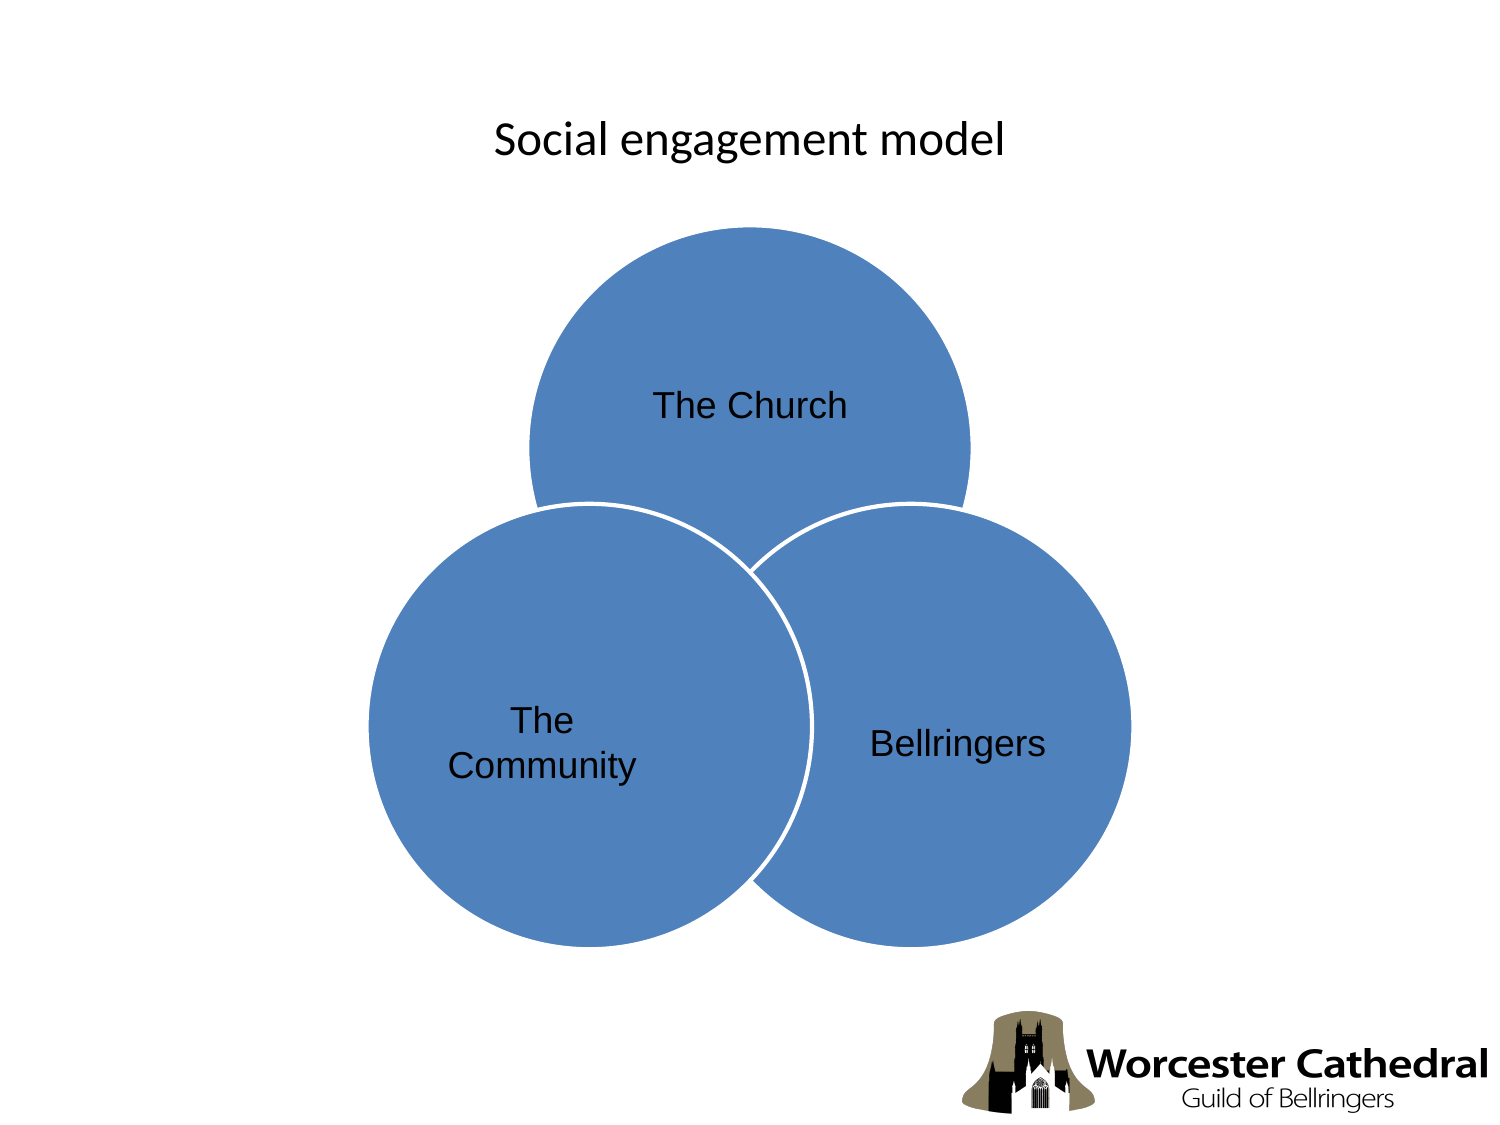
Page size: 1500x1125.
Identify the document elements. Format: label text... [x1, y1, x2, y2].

title Social engagement model [74, 44, 1426, 233]
picture [962, 1011, 1490, 1114]
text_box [74, 262, 1426, 1006]
